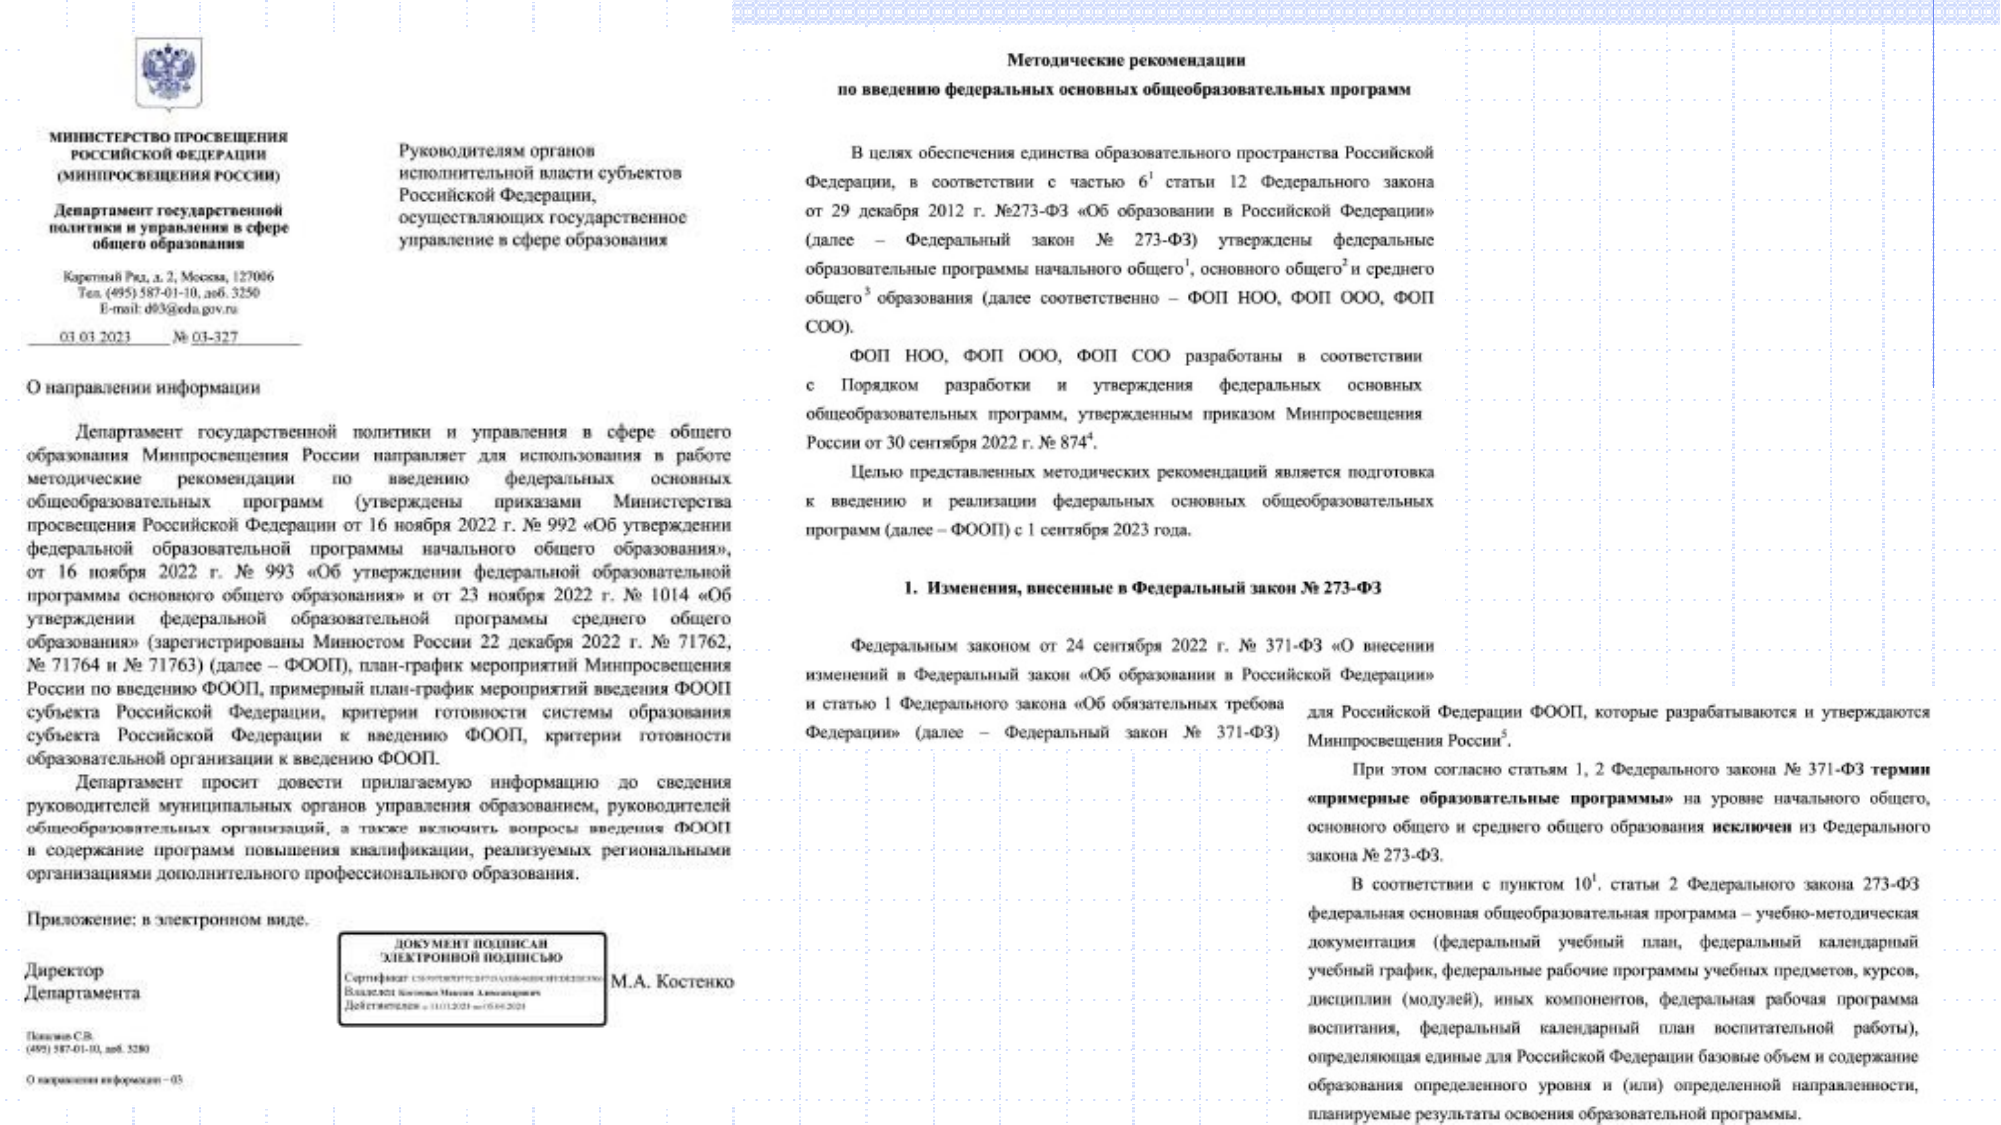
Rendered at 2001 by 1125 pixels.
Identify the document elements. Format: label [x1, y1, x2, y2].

text_box [780, 32, 1942, 1125]
text_box [733, 0, 2000, 389]
text_box [20, 32, 738, 1106]
